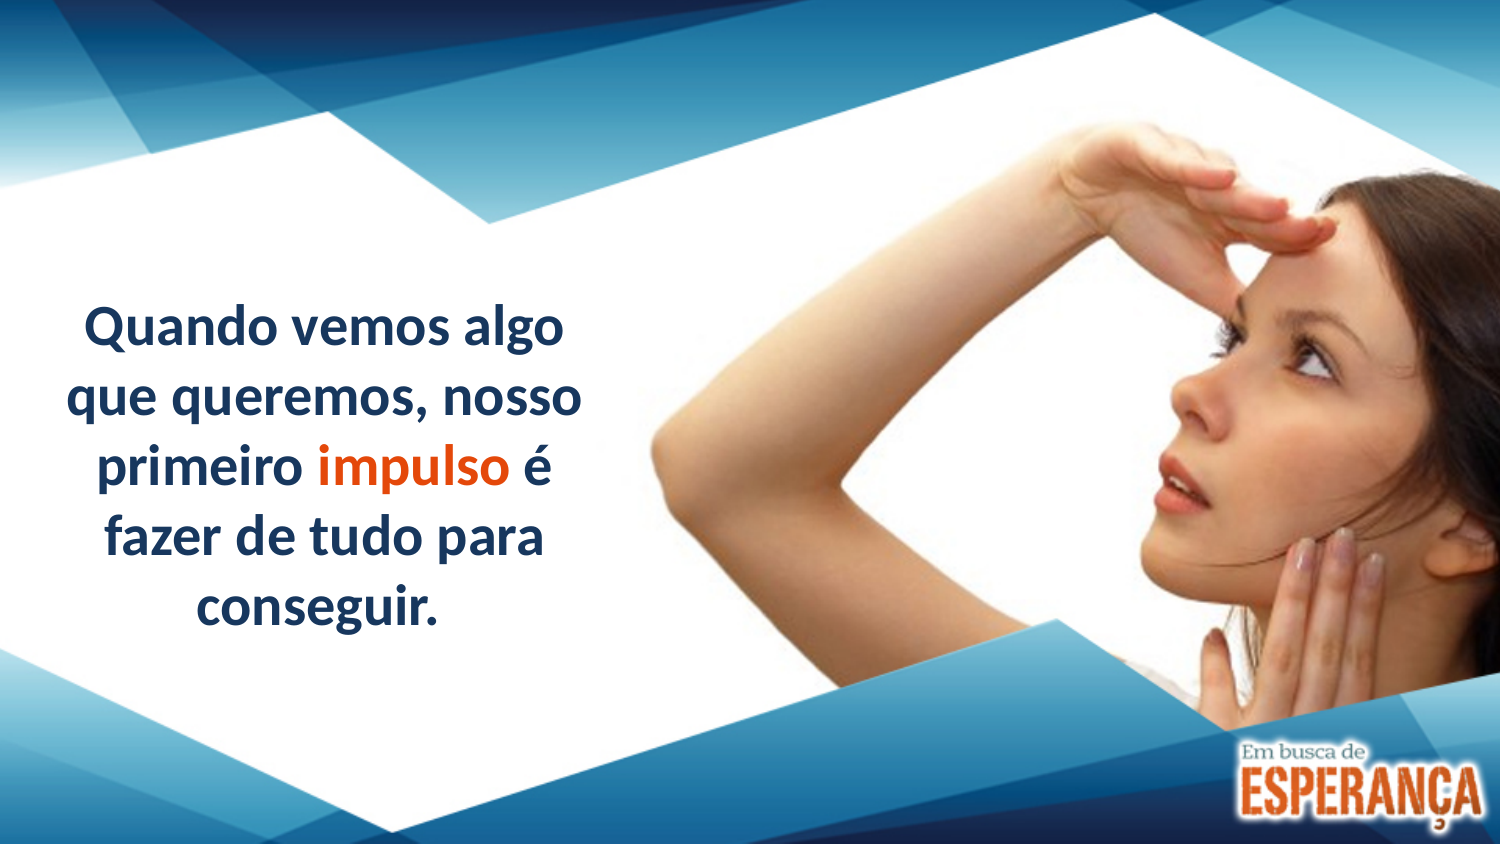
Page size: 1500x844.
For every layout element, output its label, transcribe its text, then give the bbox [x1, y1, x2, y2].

picture [0, 0, 1500, 844]
text_box Quando vemos algo que queremos, nosso primeiro impulso é fazer de tudo para conseguir. [41, 280, 609, 645]
